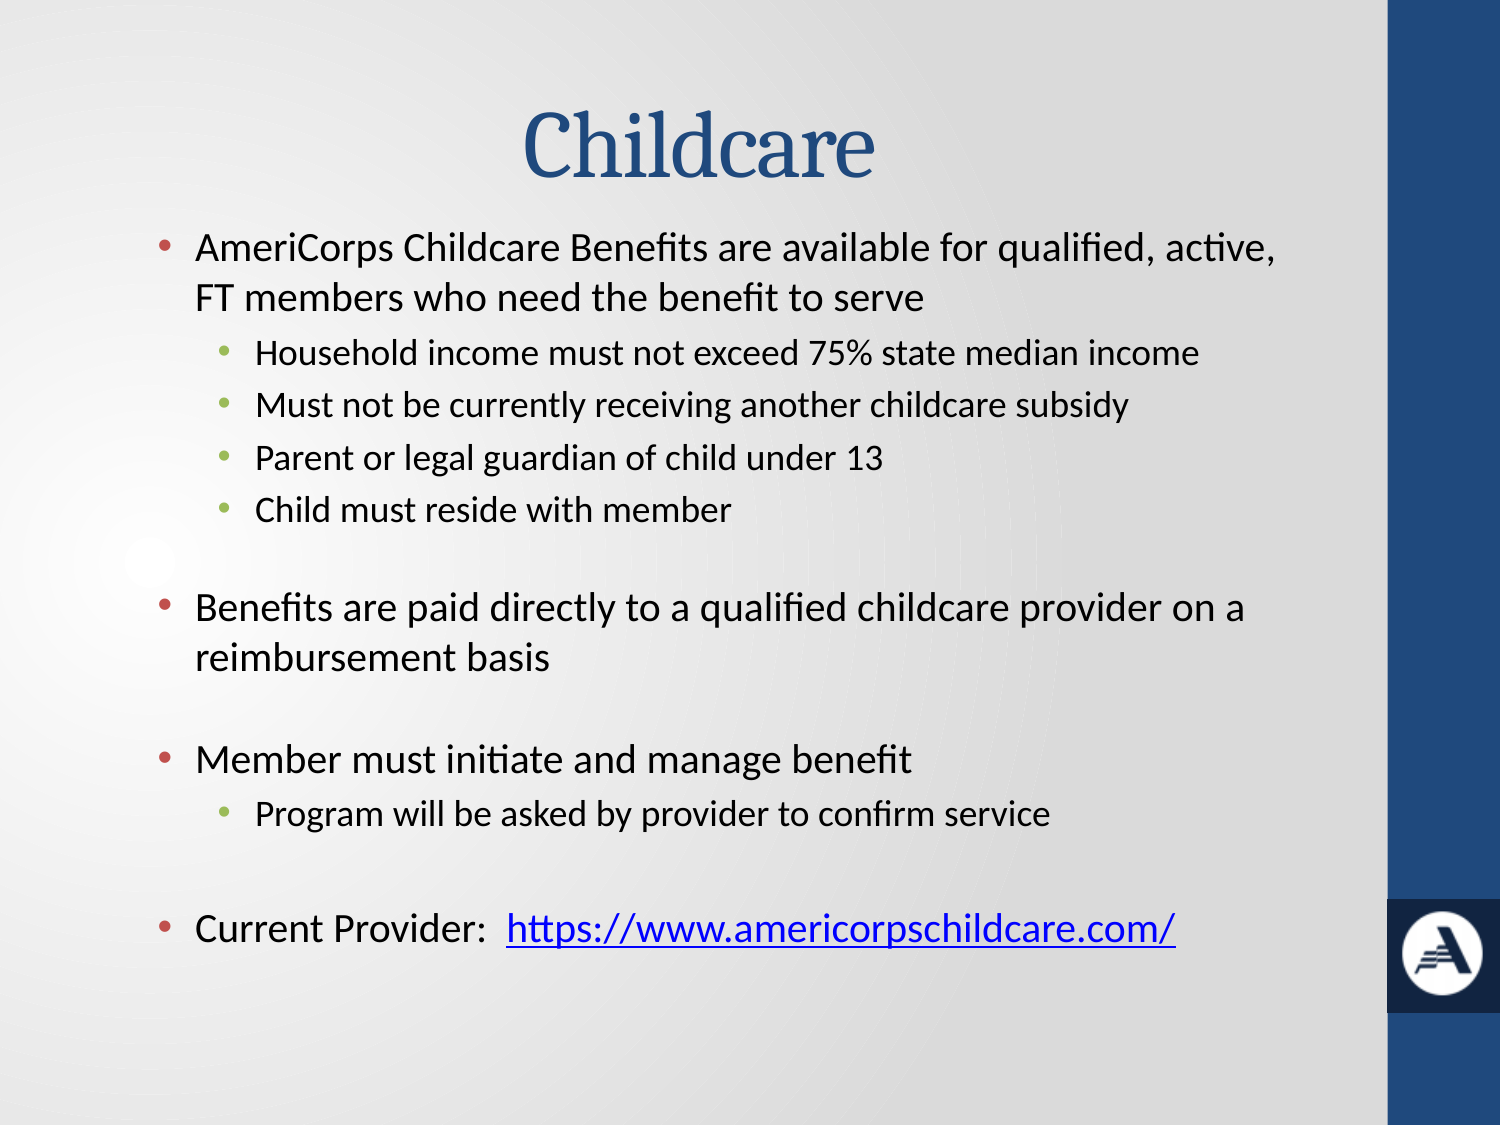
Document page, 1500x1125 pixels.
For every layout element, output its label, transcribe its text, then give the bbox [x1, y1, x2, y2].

list AmeriCorps Childcare Benefits are available for qualified, active, FT members who need the benefit to serve Household income must not exceed 75% state median income Must not be currently receiving another childcare subsidy Parent or legal guardian of child under 13 Child must reside with member Benefits are paid directly to a qualified childcare provider on a reimbursement basis Member must initiate and manage benefit Program will be asked by provider to confirm service Current Provider: https://www.americorpschildcare.com/ [75, 212, 1325, 1088]
picture [1386, 899, 1500, 1014]
title Childcare [75, 45, 1325, 212]
